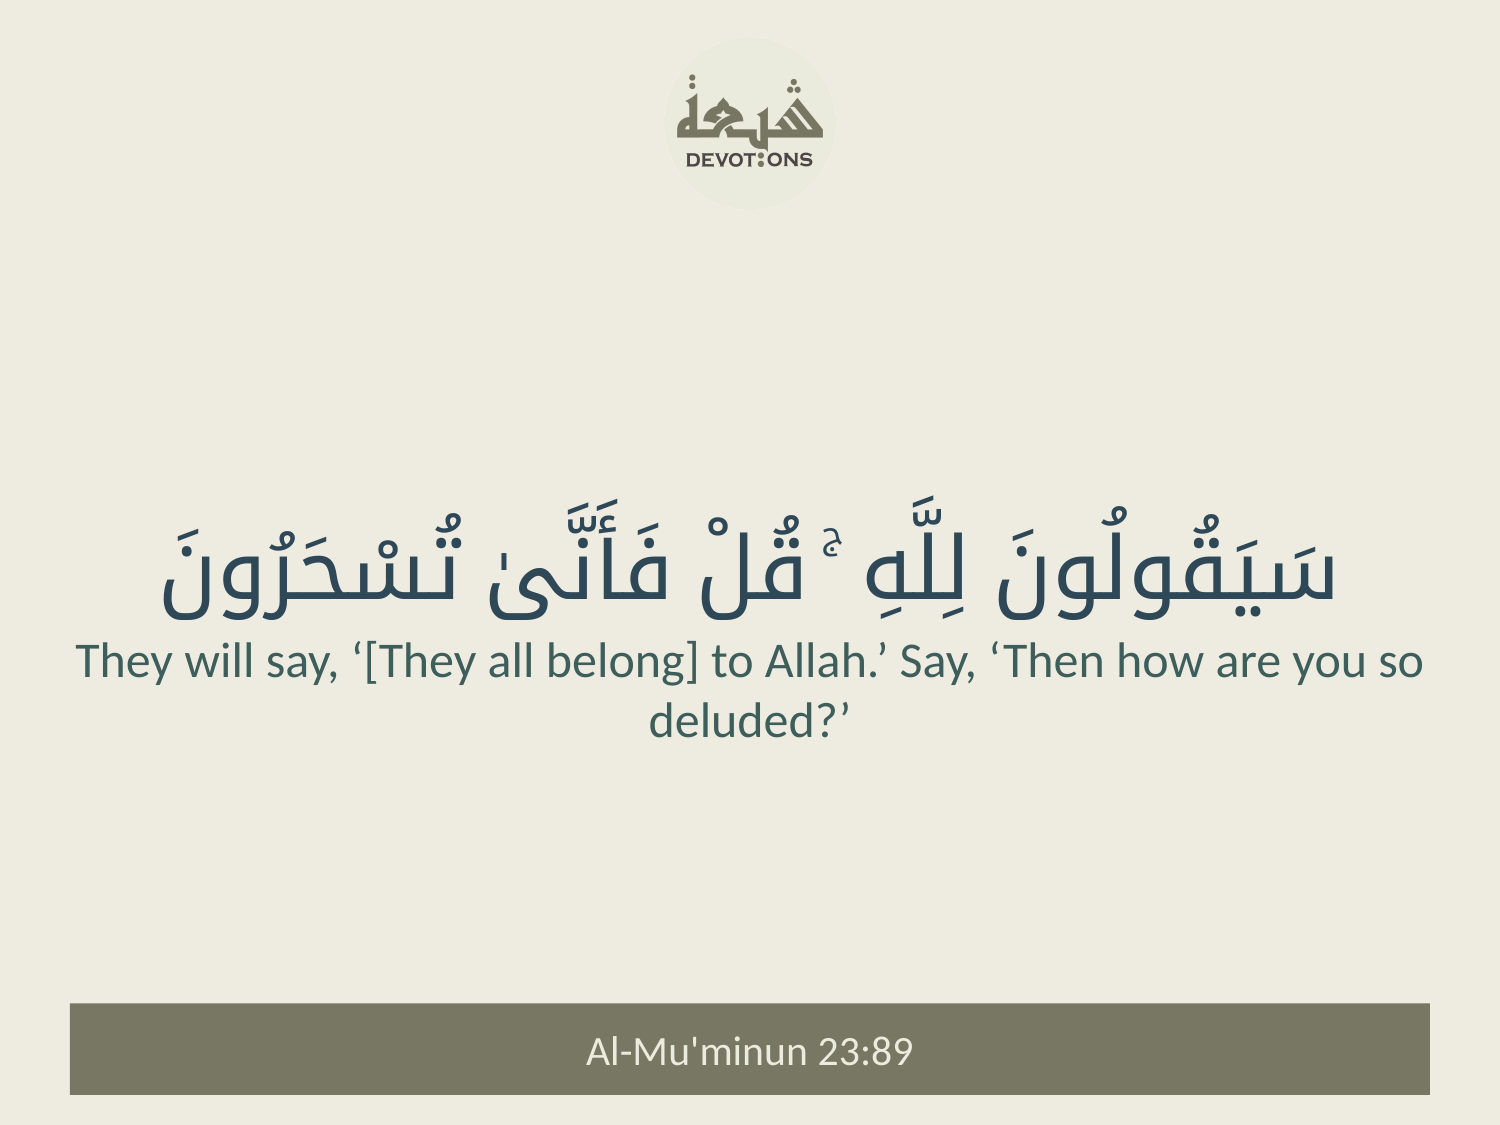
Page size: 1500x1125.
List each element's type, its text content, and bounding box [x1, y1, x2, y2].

picture [656, 29, 844, 203]
list Al-Mu'minun 23:89 [69, 1003, 1430, 1095]
list سَيَقُولُونَ لِلَّهِ ۚ قُلْ فَأَنَّىٰ تُسْحَرُونَ They will say, ‘[They all belong] to Allah.’ Say, ‘Then how are you so deluded?’ [69, 203, 1430, 1003]
